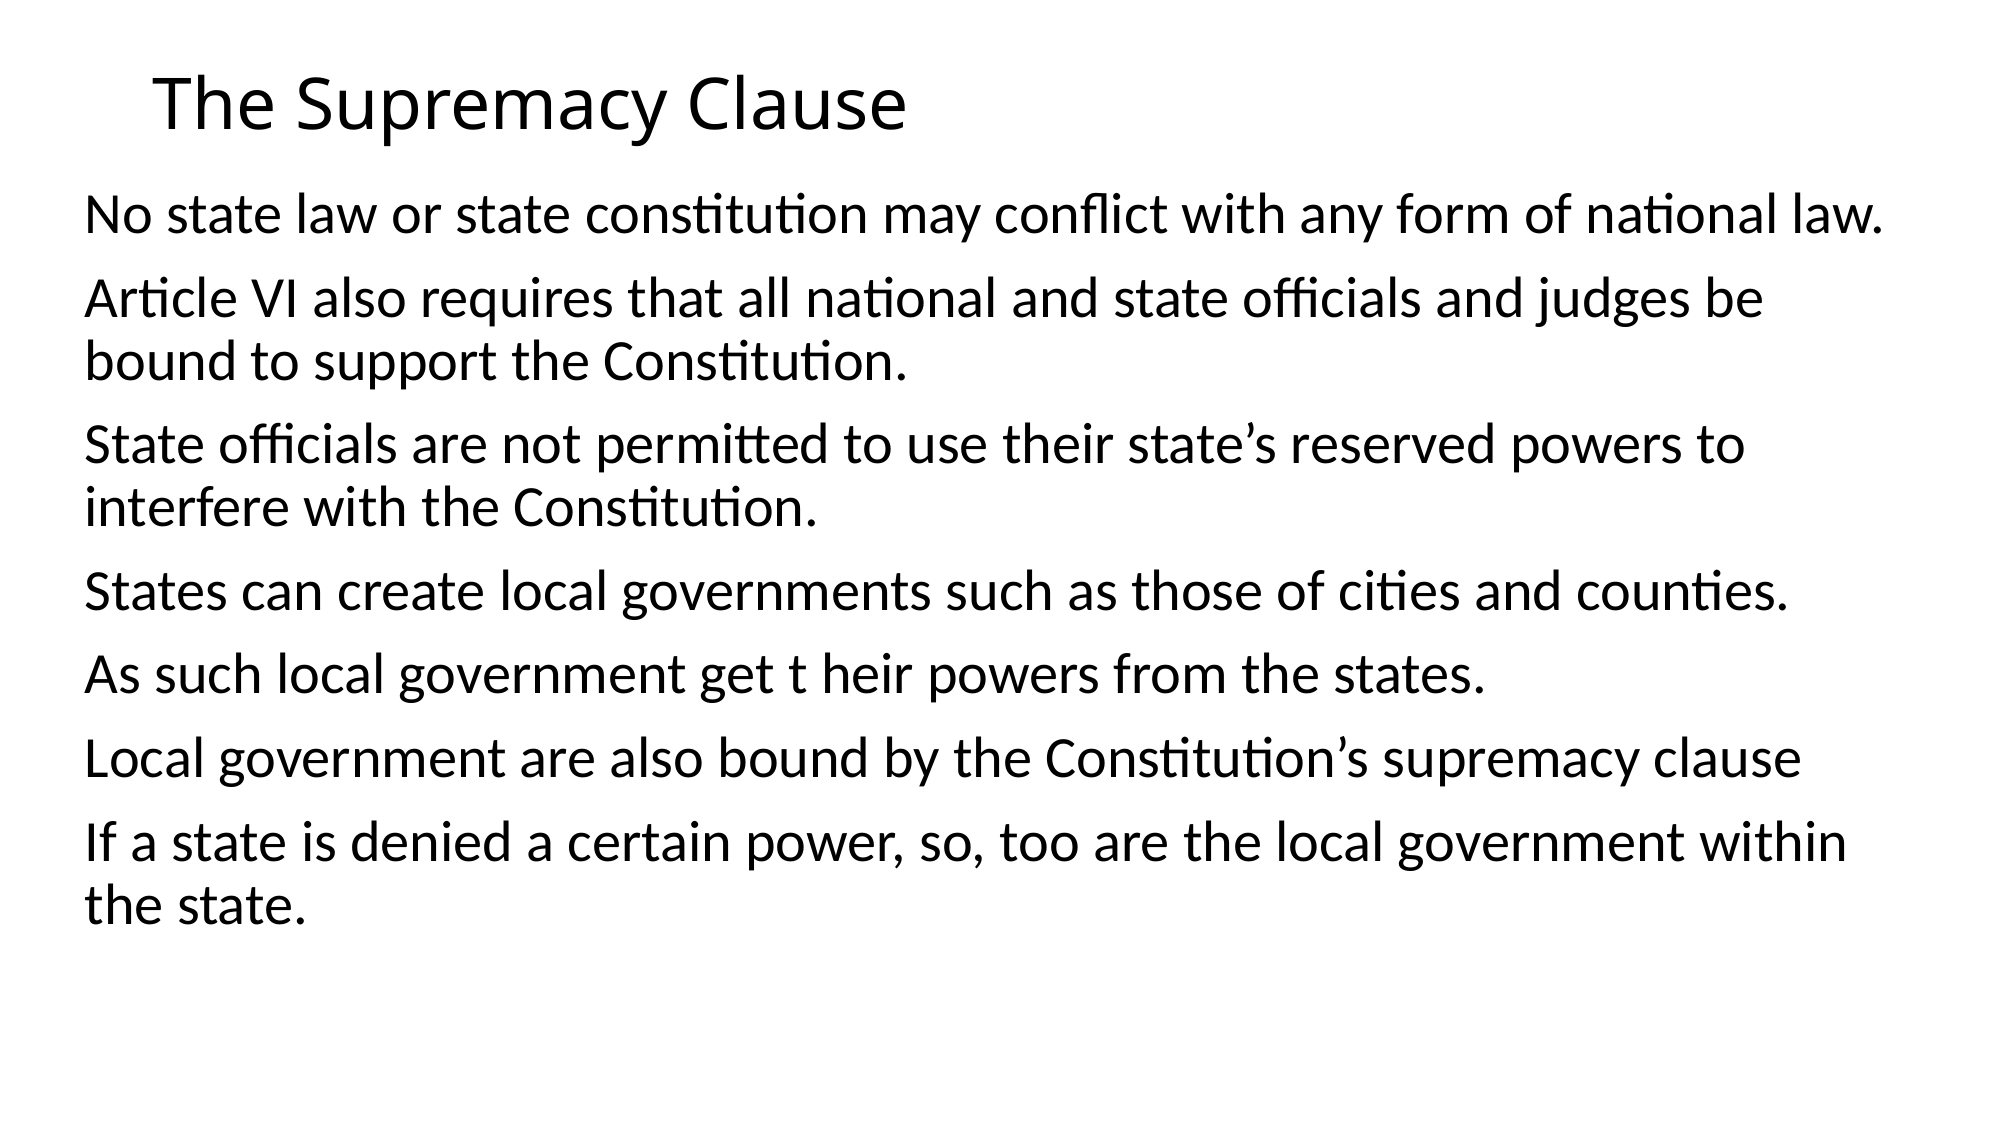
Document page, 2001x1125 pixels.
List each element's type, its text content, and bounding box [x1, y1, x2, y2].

list No state law or state constitution may conflict with any form of national law. Article VI also requires that all national and state officials and judges be bound to support the Constitution. State officials are not permitted to use their state’s reserved powers to interfere with the Constitution. States can create local governments such as those of cities and counties. As such local government get t heir powers from the states. Local government are also bound by the Constitution’s supremacy clause If a state is denied a certain power, so, too are the local government within the state. [69, 175, 1930, 1066]
title The Supremacy Clause [137, 59, 1863, 153]
